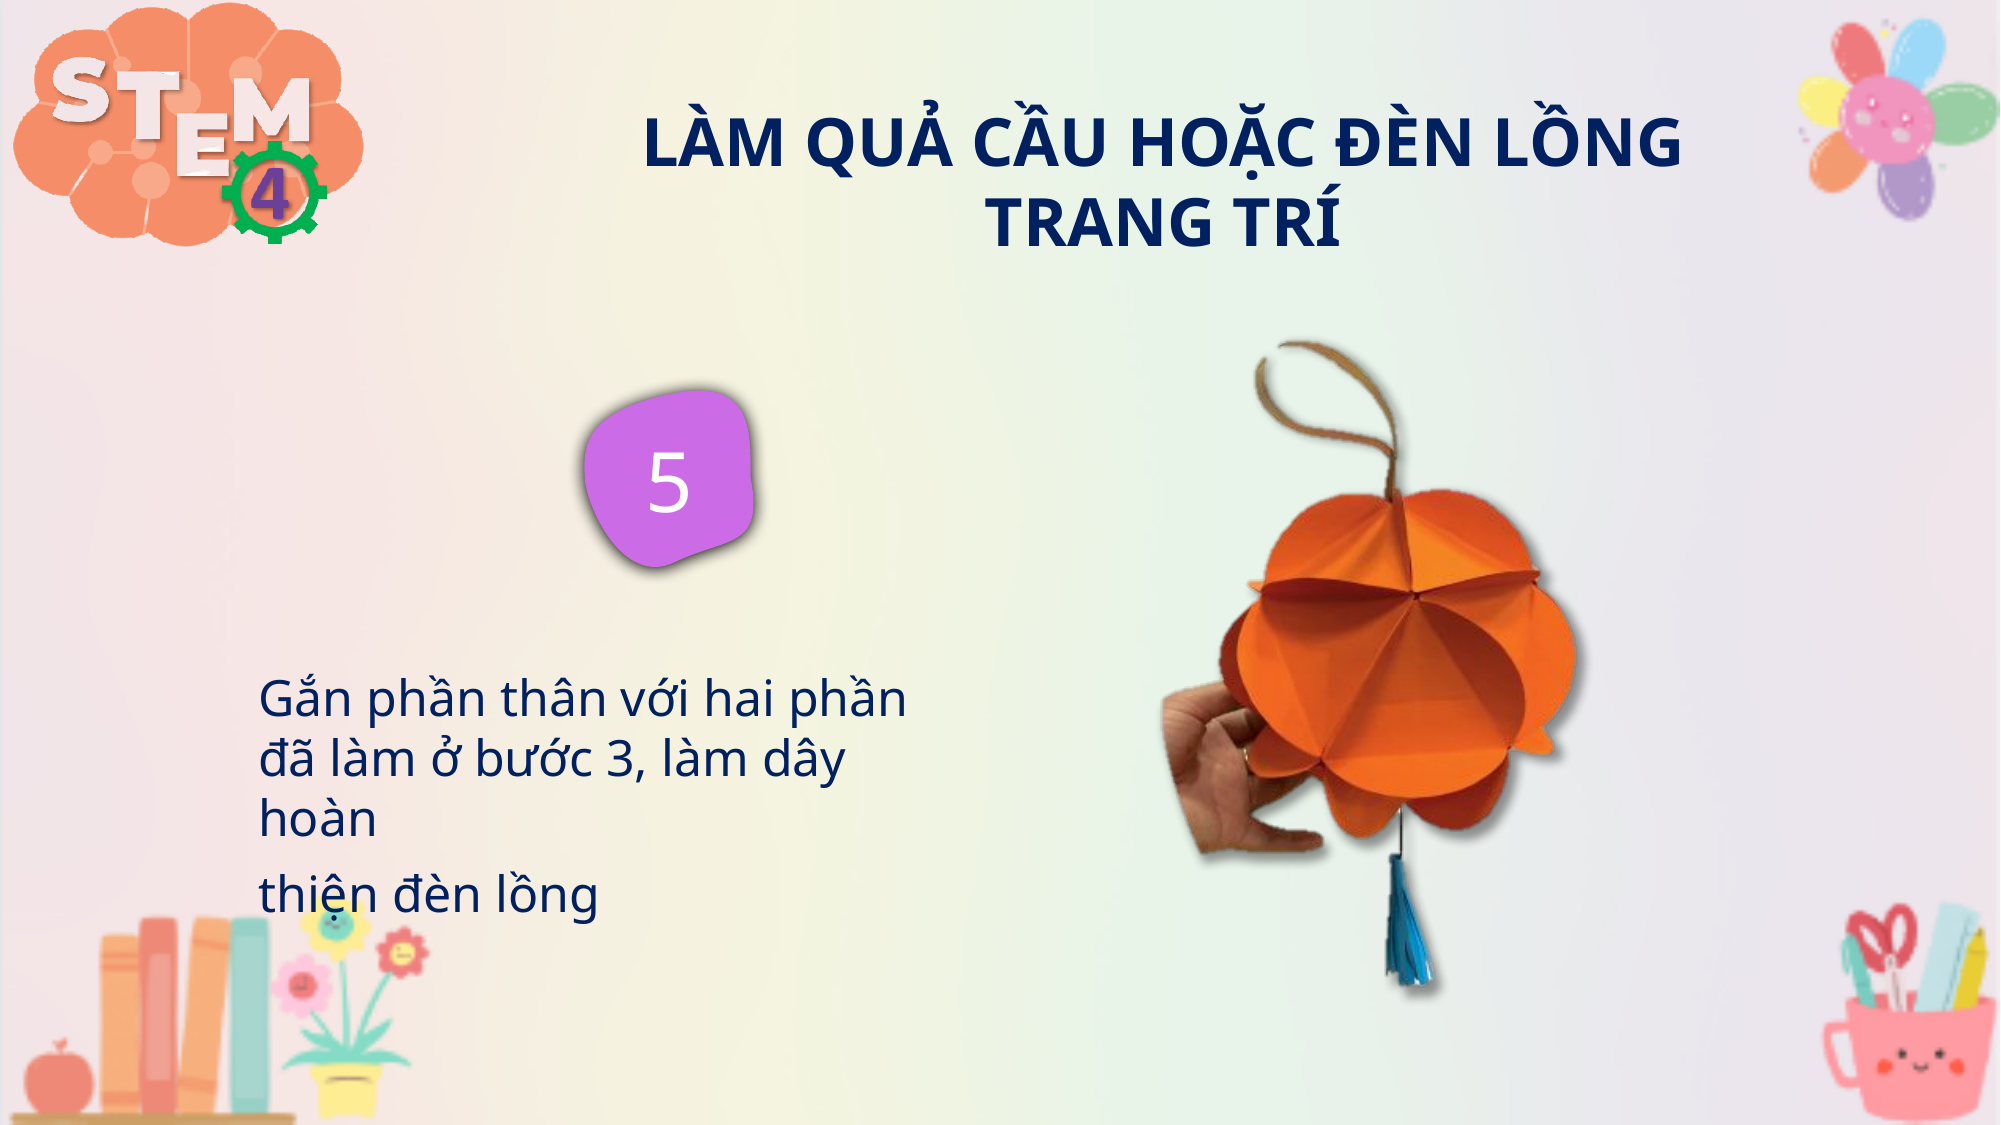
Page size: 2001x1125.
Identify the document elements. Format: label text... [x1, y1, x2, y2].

picture [0, 0, 2001, 1125]
text_box Gắn phần thân với hai phần đã làm ở bước 3, làm dây hoàn thiện đèn lồng [258, 666, 967, 1007]
text_box LÀM QUẢ CẦU HOẶC ĐÈN LỒNG TRANG TRÍ [574, 92, 1753, 268]
text_box 5 [583, 389, 755, 569]
